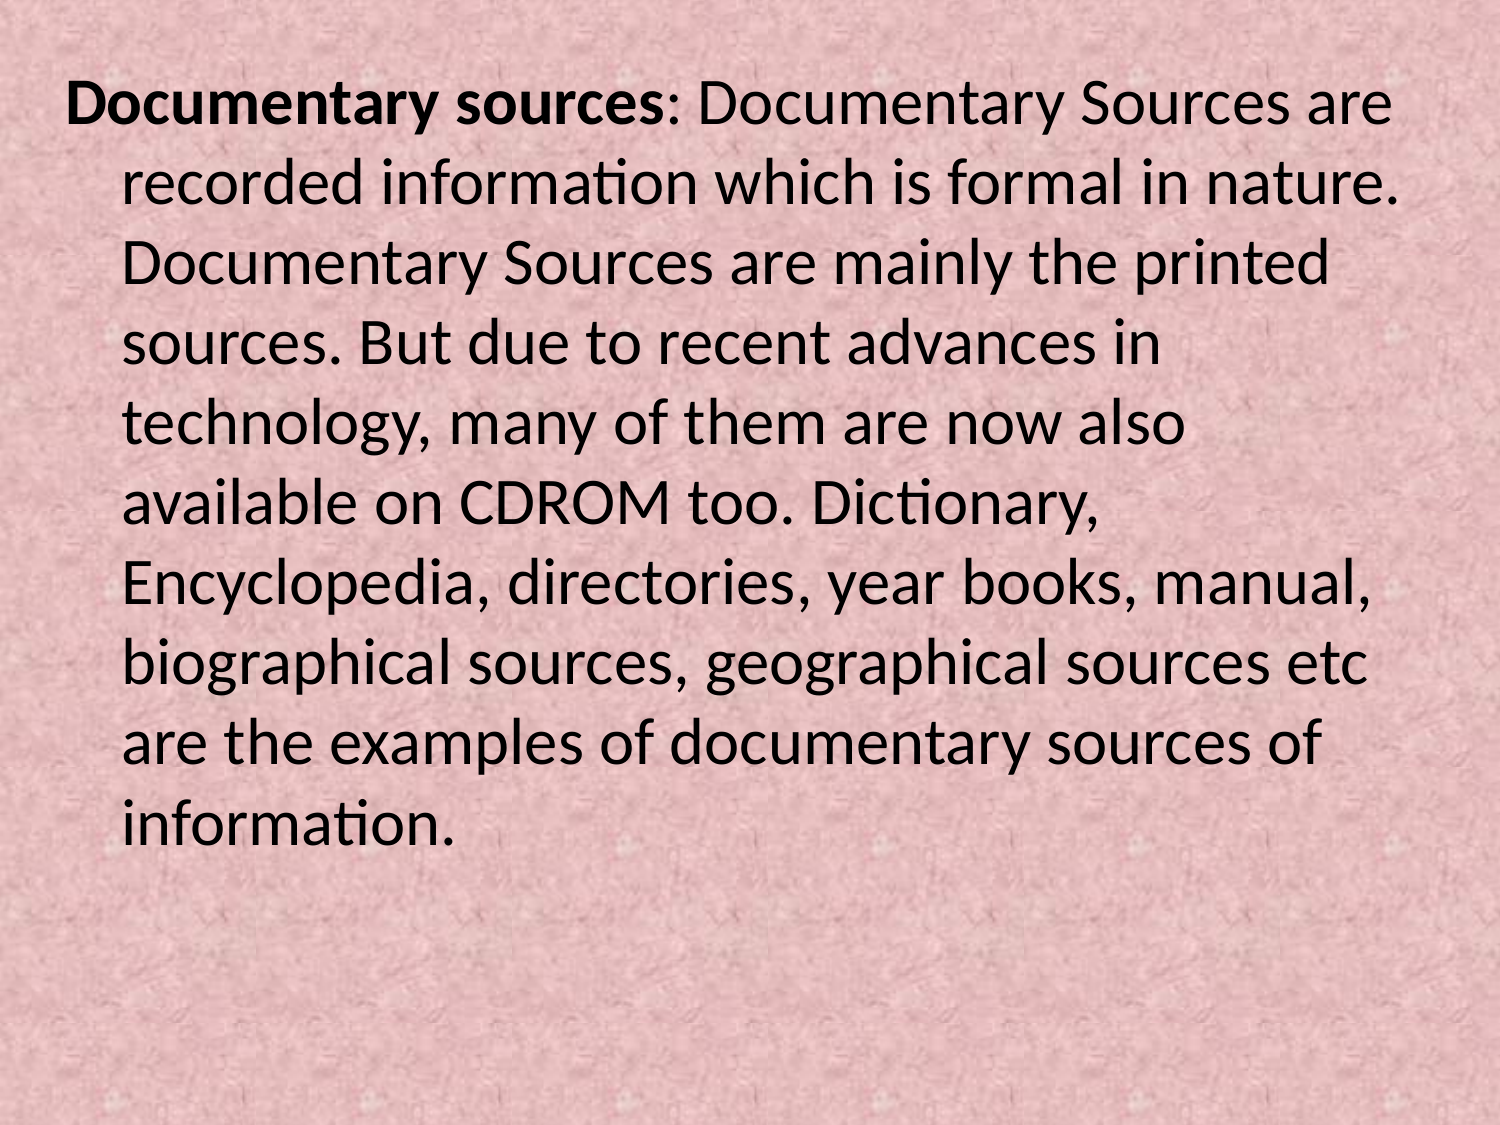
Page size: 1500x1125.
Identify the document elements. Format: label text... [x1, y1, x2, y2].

list Documentary sources: Documentary Sources are recorded information which is formal in nature. Documentary Sources are mainly the printed sources. But due to recent advances in technology, many of them are now also available on CDROM too. Dictionary, Encyclopedia, directories, year books, manual, biographical sources, geographical sources etc are the examples of documentary sources of information. [50, 50, 1425, 1063]
picture [0, 0, 1500, 1125]
